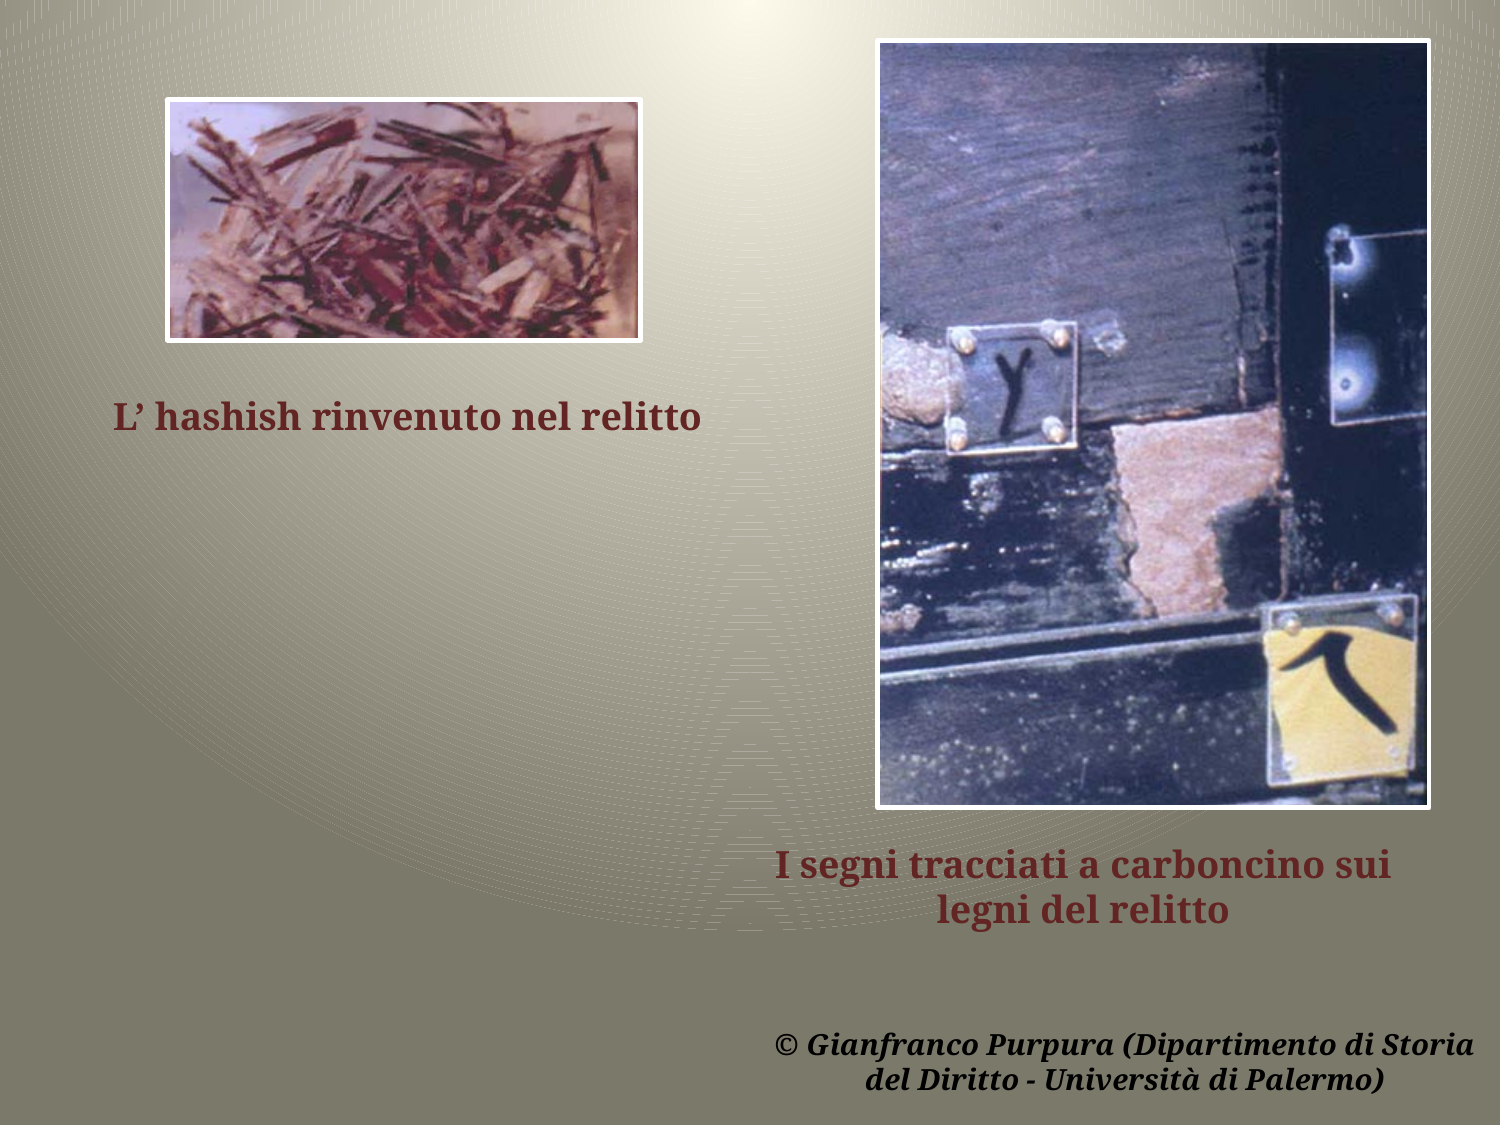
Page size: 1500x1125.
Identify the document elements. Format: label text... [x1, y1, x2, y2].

picture [169, 101, 639, 339]
text_box I segni tracciati a carboncino sui legni del relitto [708, 834, 1459, 939]
text_box L’ hashish rinvenuto nel relitto [98, 385, 717, 445]
text_box © Gianfranco Purpura (Dipartimento di Storia del Diritto - Università di Palermo) [749, 1018, 1500, 1104]
picture [879, 42, 1427, 806]
